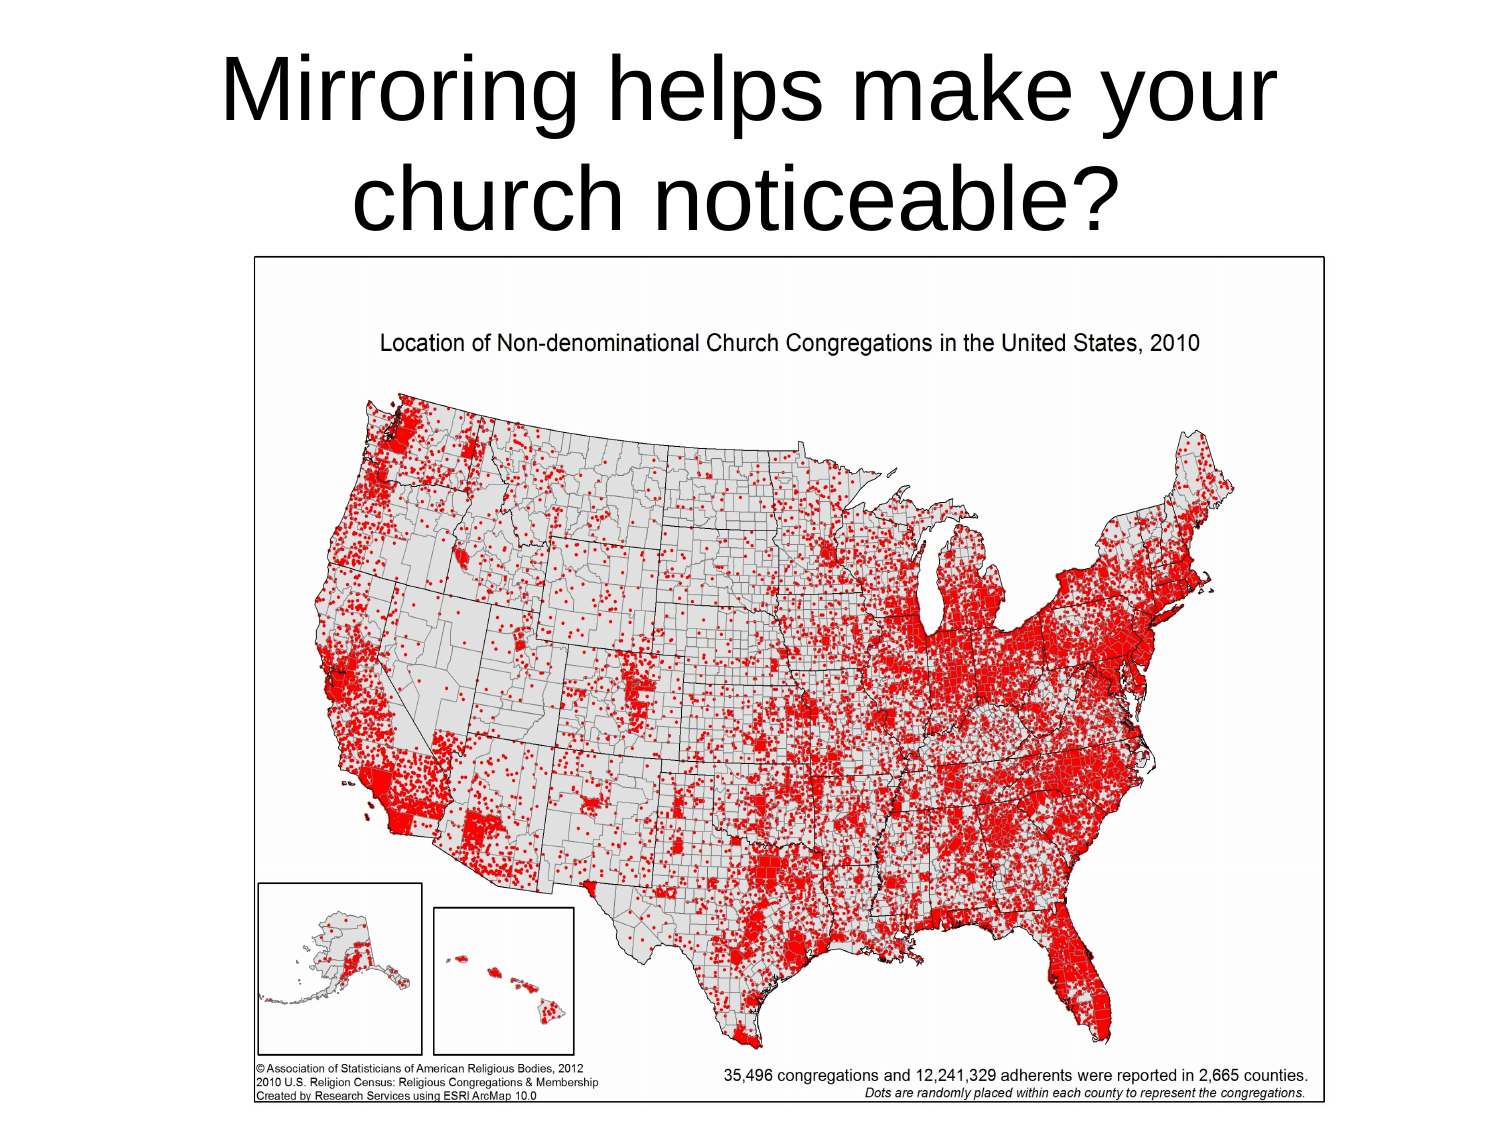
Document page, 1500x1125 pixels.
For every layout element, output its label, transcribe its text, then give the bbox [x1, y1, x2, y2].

text_box http://thegospelmandate.org/church-plant-map/ [79, 1047, 1022, 1108]
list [253, 254, 1329, 1106]
title Mirroring helps make your church noticeable? [75, 45, 1425, 233]
